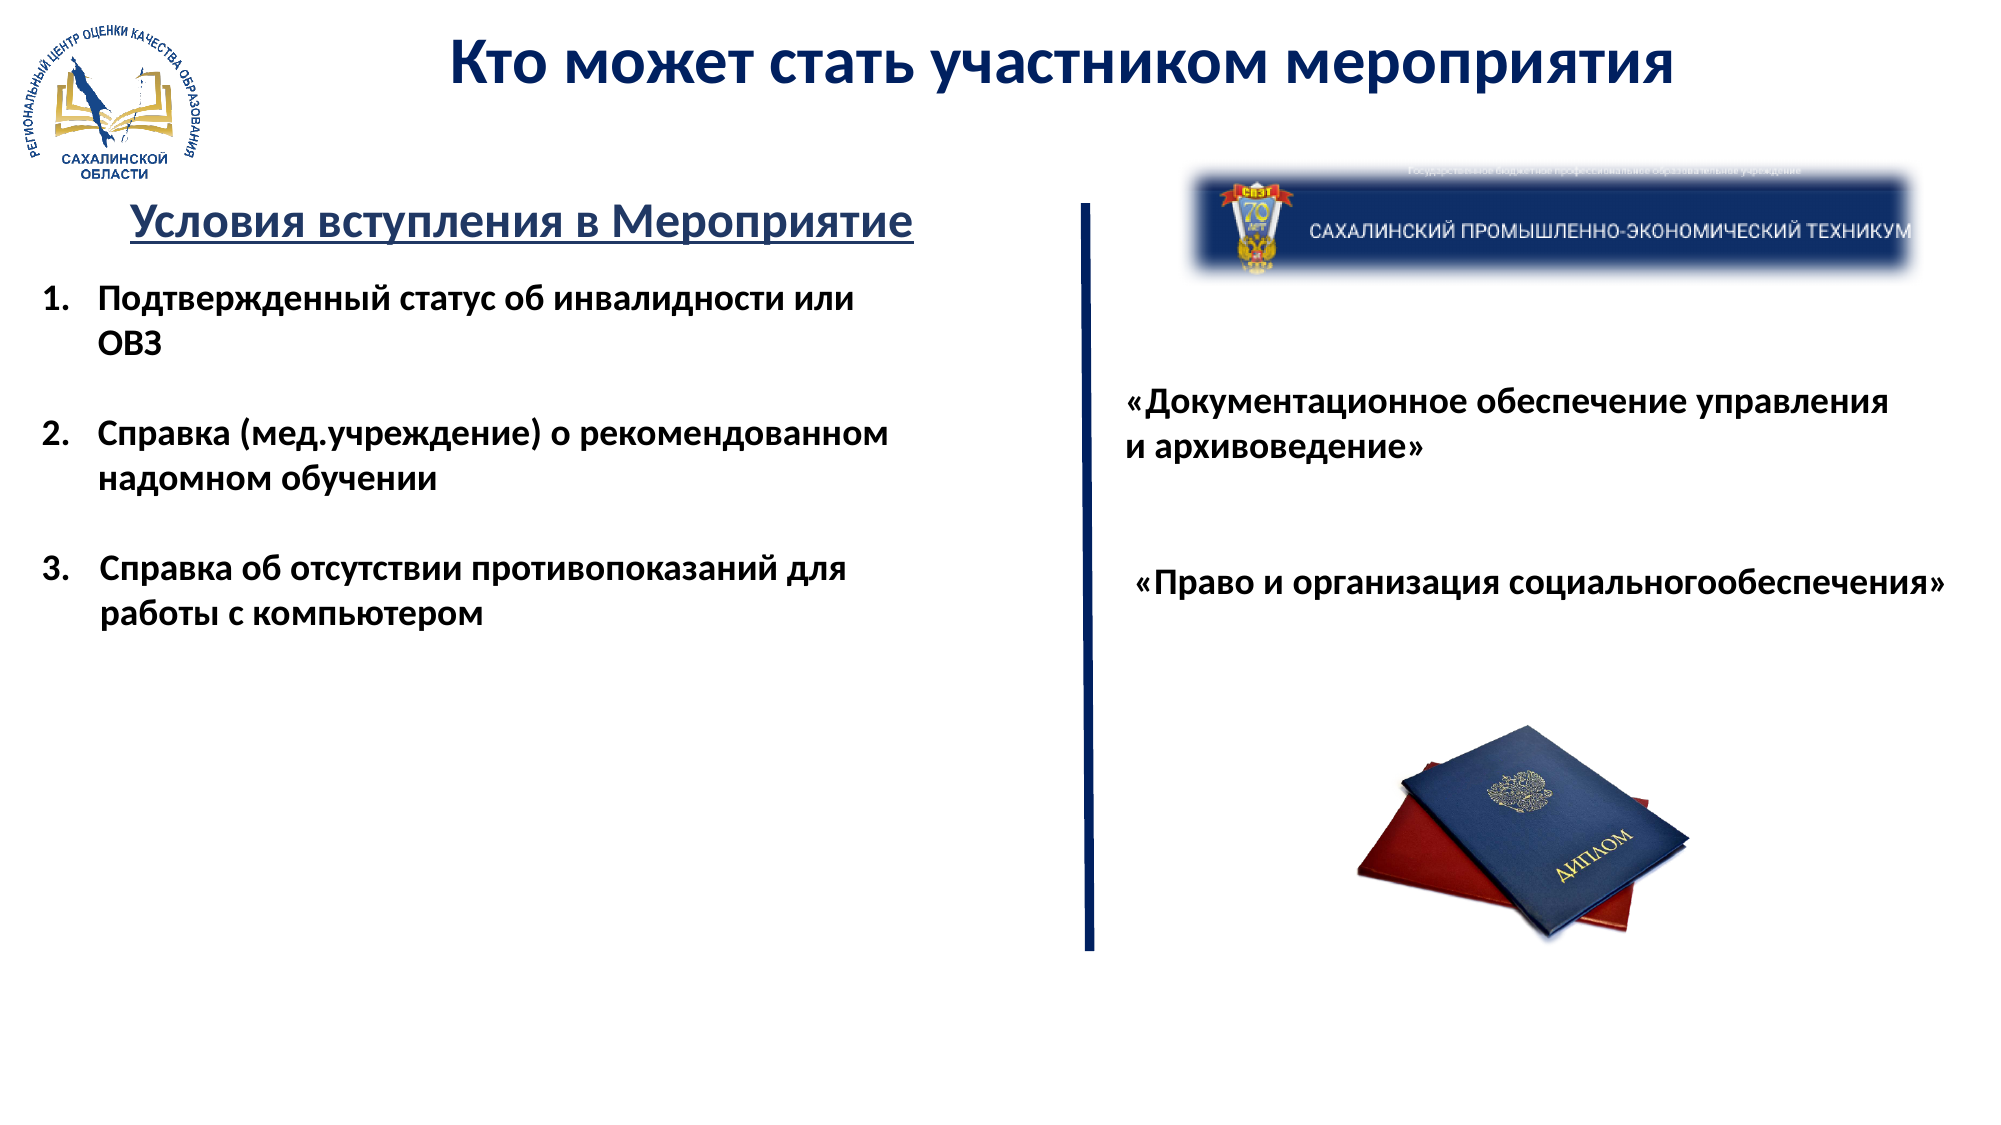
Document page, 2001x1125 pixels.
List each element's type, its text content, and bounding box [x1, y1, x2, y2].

text_box «Документационное обеспечение управления и архивоведение» [1110, 368, 1928, 474]
picture [1346, 720, 1692, 951]
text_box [1085, 203, 1090, 952]
picture [23, 25, 200, 179]
text_box Подтвержденный статус об инвалидности или ОВЗ Справка (мед.учреждение) о рекомендованном надомном обучении Справка об отсутствии противопоказаний для работы с компьютером [26, 265, 907, 641]
picture [1178, 159, 1924, 287]
text_box «Право и организация социальногообеспечения» [1119, 549, 1973, 610]
title Кто может стать участником мероприятия [400, 15, 1728, 109]
text_box Условия вступления в Мероприятие [115, 149, 929, 255]
